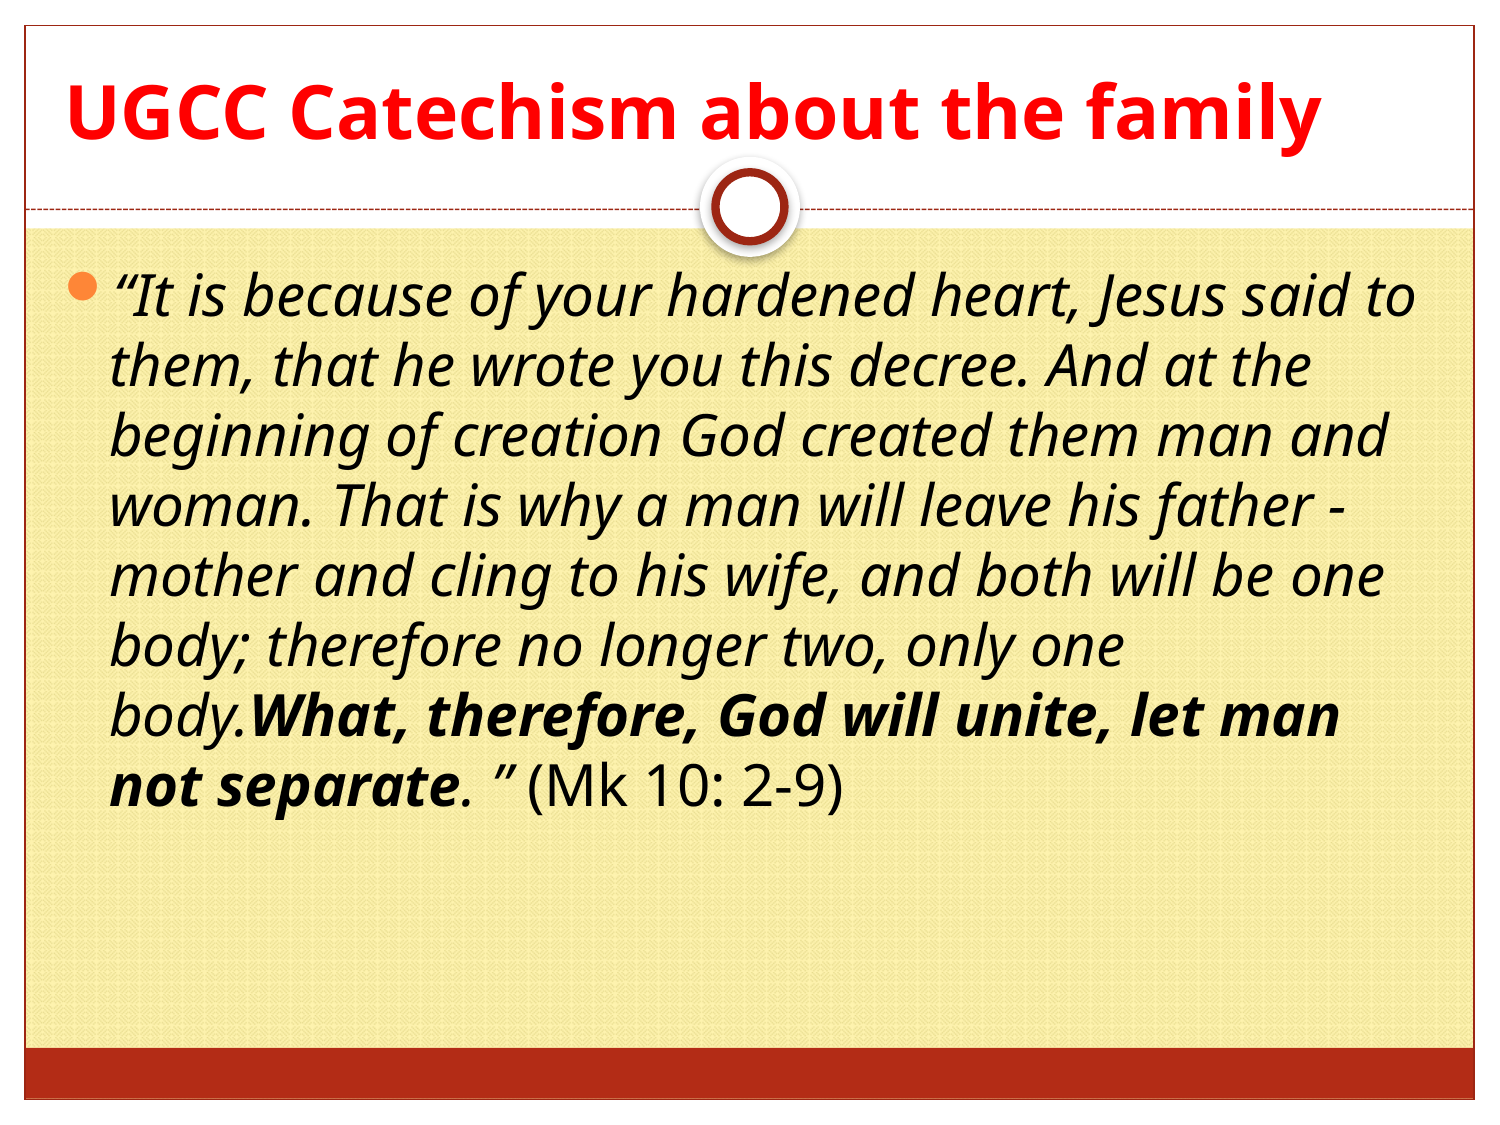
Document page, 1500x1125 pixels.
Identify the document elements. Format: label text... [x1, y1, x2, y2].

title UGCC Catechism about the family [49, 37, 1450, 162]
list “It is because of your hardened heart, Jesus said to them, that he wrote you this decree. And at the beginning of creation God created them man and woman. That is why a man will leave his father - mother and cling to his wife, and both will be one body; therefore no longer two, only one body.What, therefore, God will unite, let man not separate. ” (Mk 10: 2-9) [49, 250, 1445, 1001]
